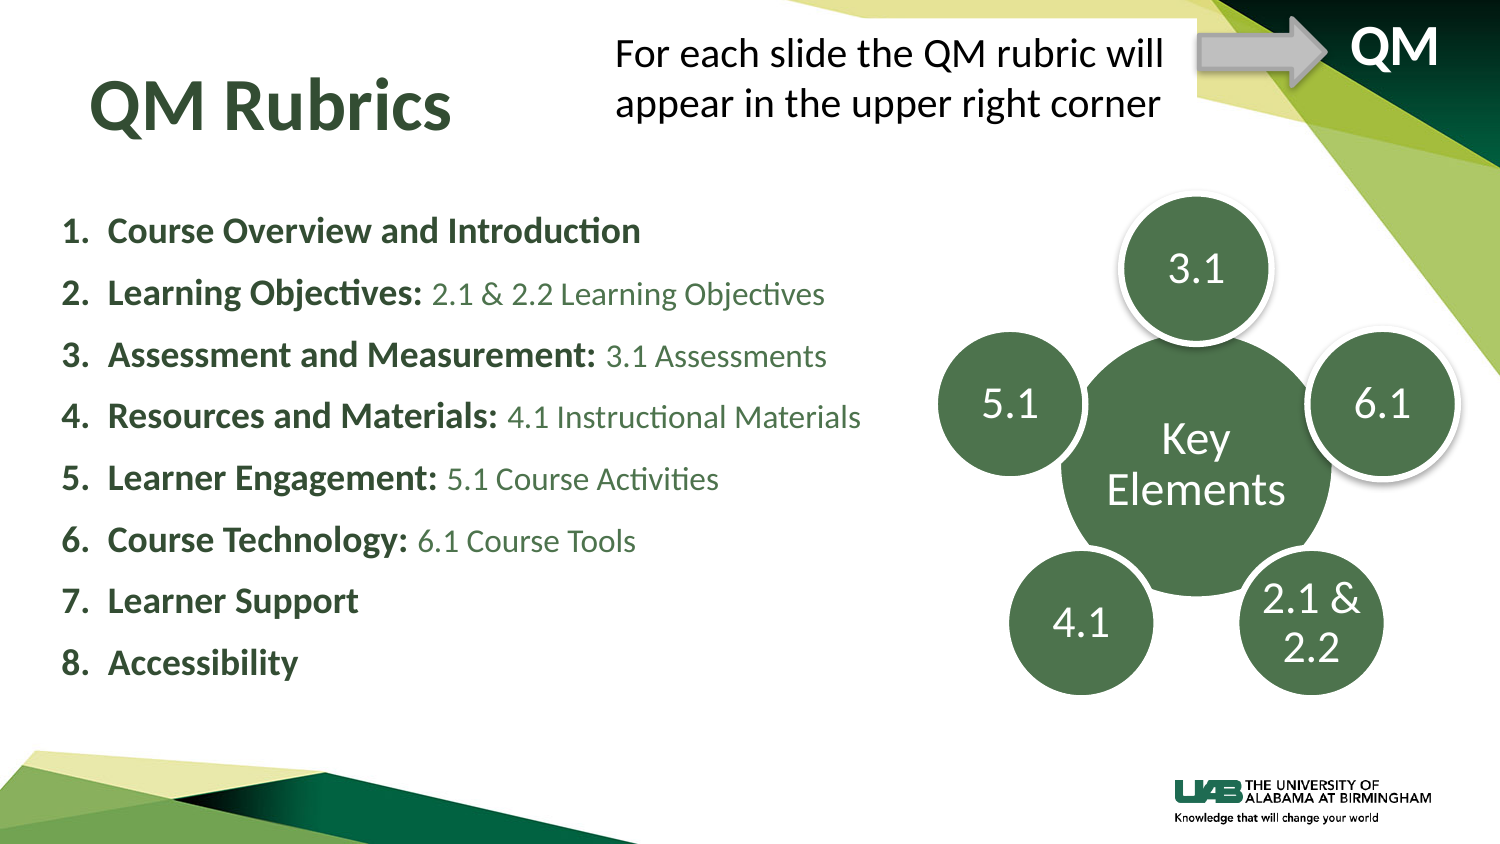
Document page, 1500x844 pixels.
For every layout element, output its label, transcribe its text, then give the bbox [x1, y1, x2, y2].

title QM Rubrics [75, 47, 1425, 196]
picture [0, 0, 1500, 844]
text_box For each slide the QM rubric will appear in the upper right corner [600, 18, 1197, 154]
text_box QM [1335, 0, 1500, 85]
text_box [1199, 18, 1326, 86]
list Course Overview and Introduction Learning Objectives: 2.1 & 2.2 Learning Objectives Assessment and Measurement: 3.1 Assessments Resources and Materials: 4.1 Instructional Materials Learner Engagement: 5.1 Course Activities Course Technology: 6.1 Course Tools Learner Support Accessibility [46, 198, 901, 691]
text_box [906, 192, 1486, 699]
